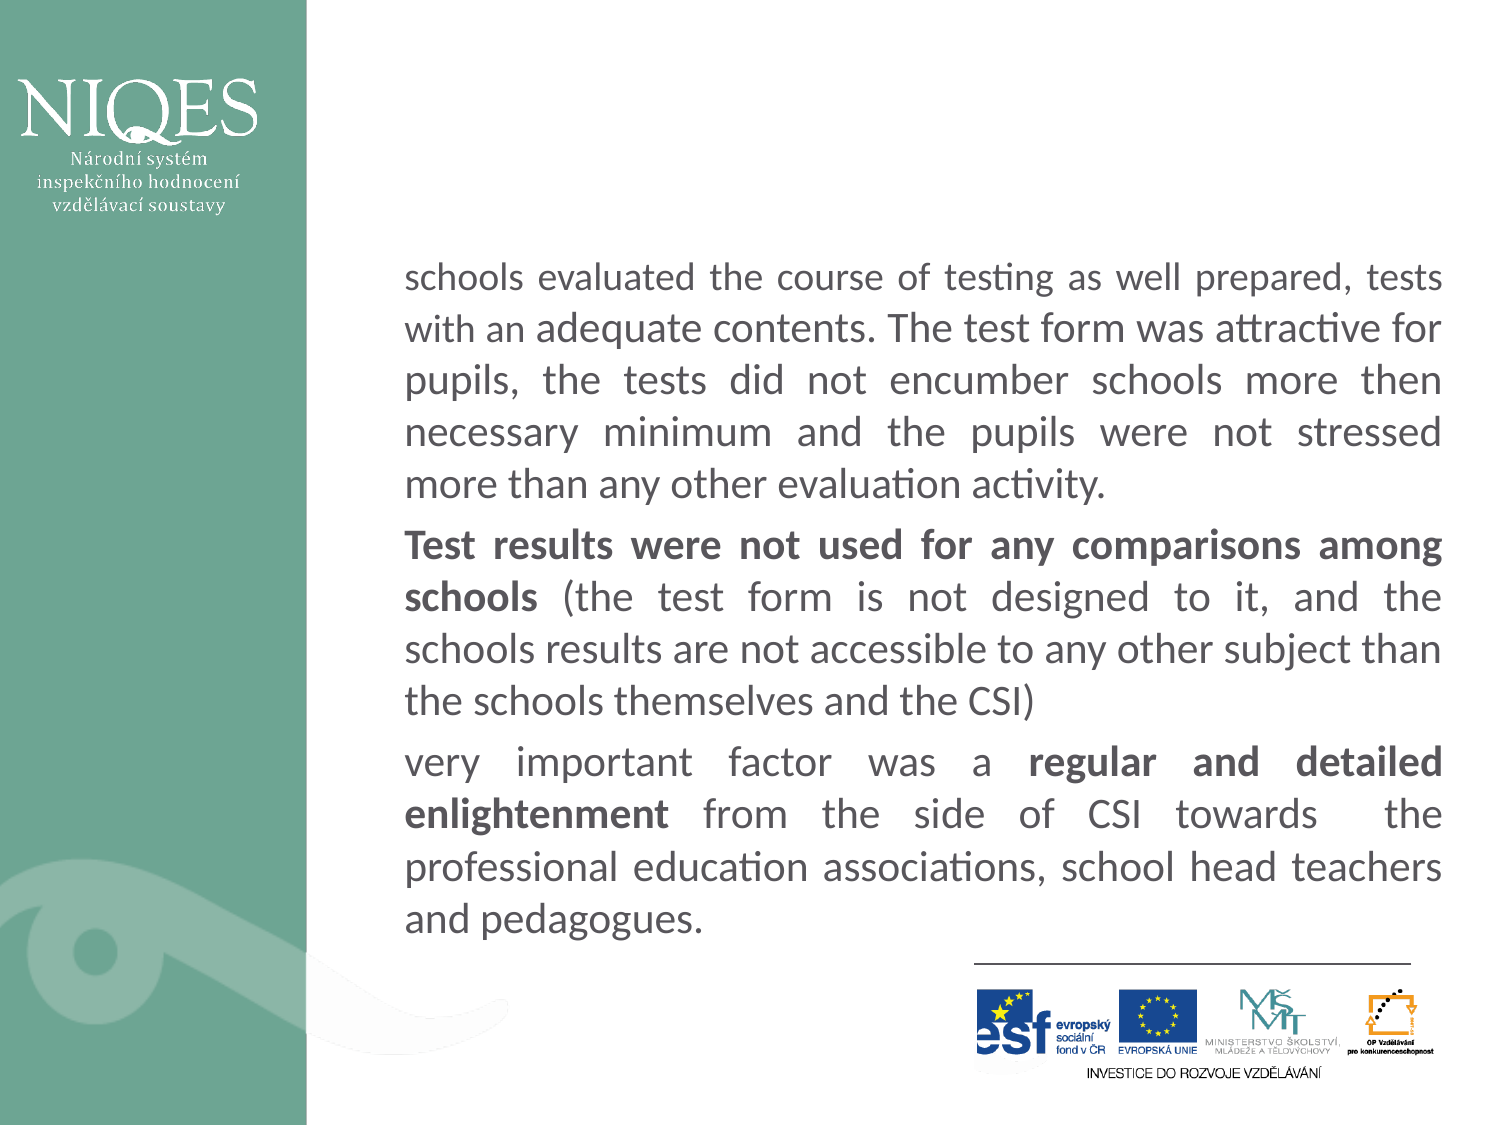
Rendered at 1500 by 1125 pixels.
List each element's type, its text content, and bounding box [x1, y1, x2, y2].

picture [0, 0, 1500, 1125]
list schools evaluated the course of testing as well prepared, tests with an adequate contents. The test form was attractive for pupils, the tests did not encumber schools more then necessary minimum and the pupils were not stressed more than any other evaluation activity. Test results were not used for any comparisons among schools (the test form is not designed to it, and the schools results are not accessible to any other subject than the schools themselves and the CSI) very important factor was a regular and detailed enlightenment from the side of CSI towards the professional education associations, school head teachers and pedagogues. [336, 243, 1459, 953]
